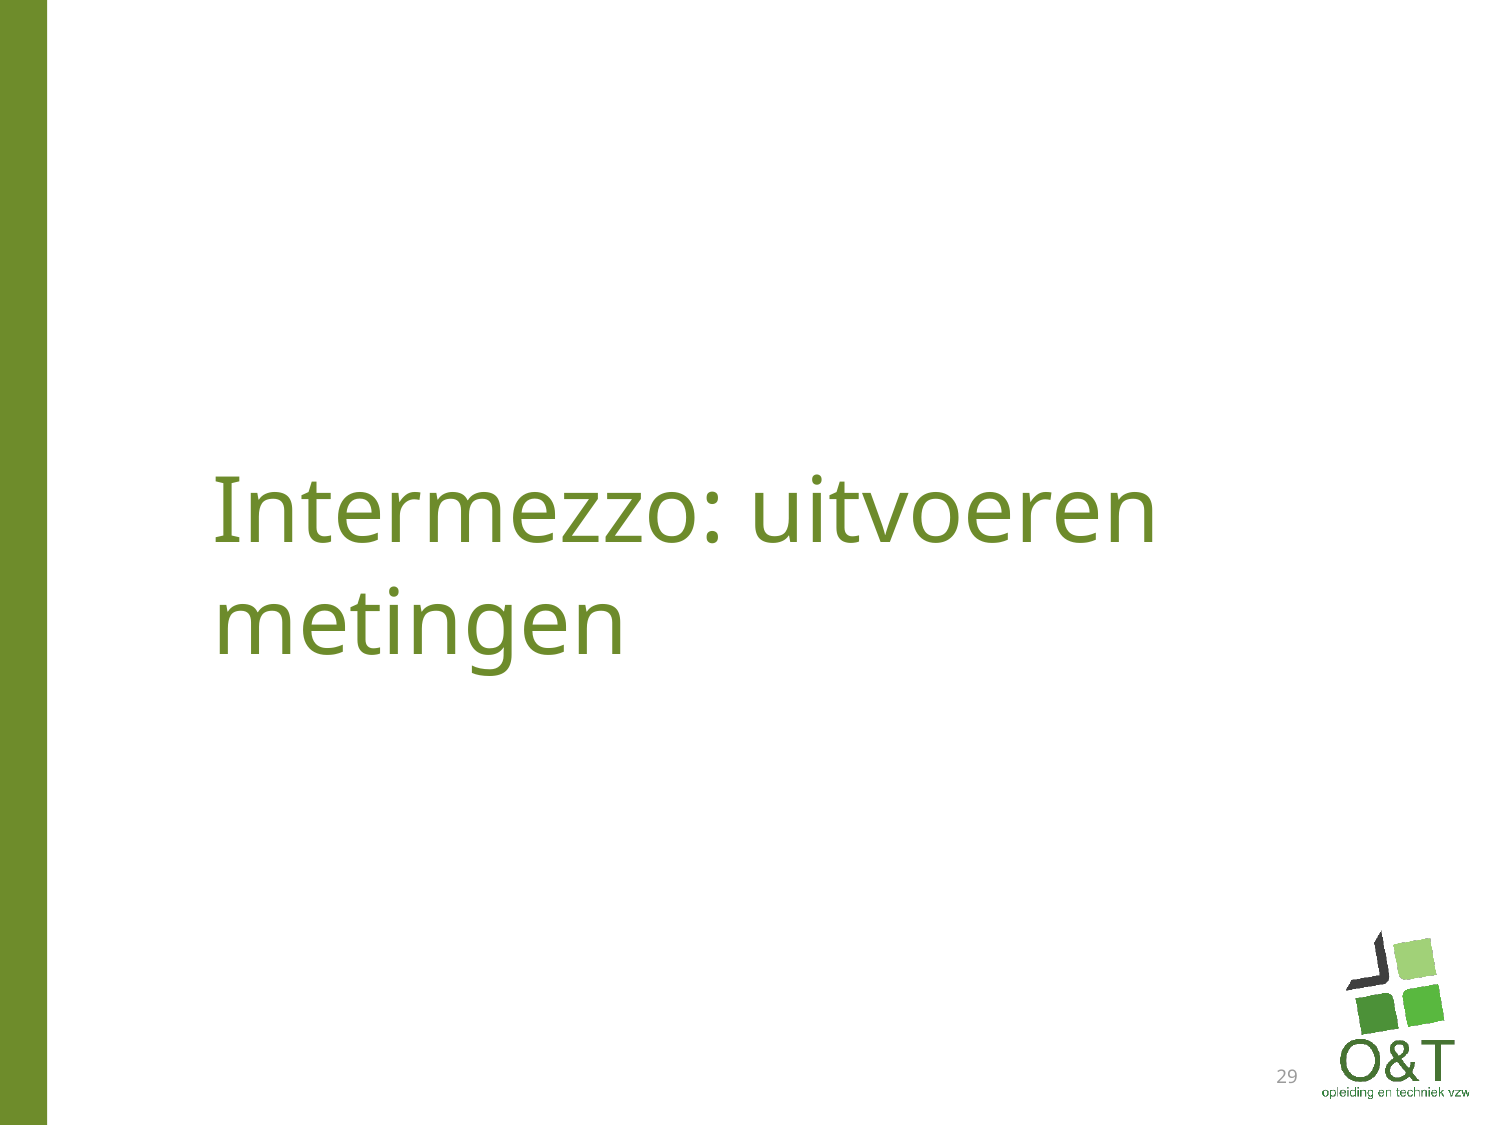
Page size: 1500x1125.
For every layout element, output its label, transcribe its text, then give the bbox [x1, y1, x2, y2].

title Intermezzo: uitvoeren metingen [212, 330, 1430, 674]
slide_number 29 [961, 1047, 1313, 1108]
picture [1322, 930, 1470, 1099]
